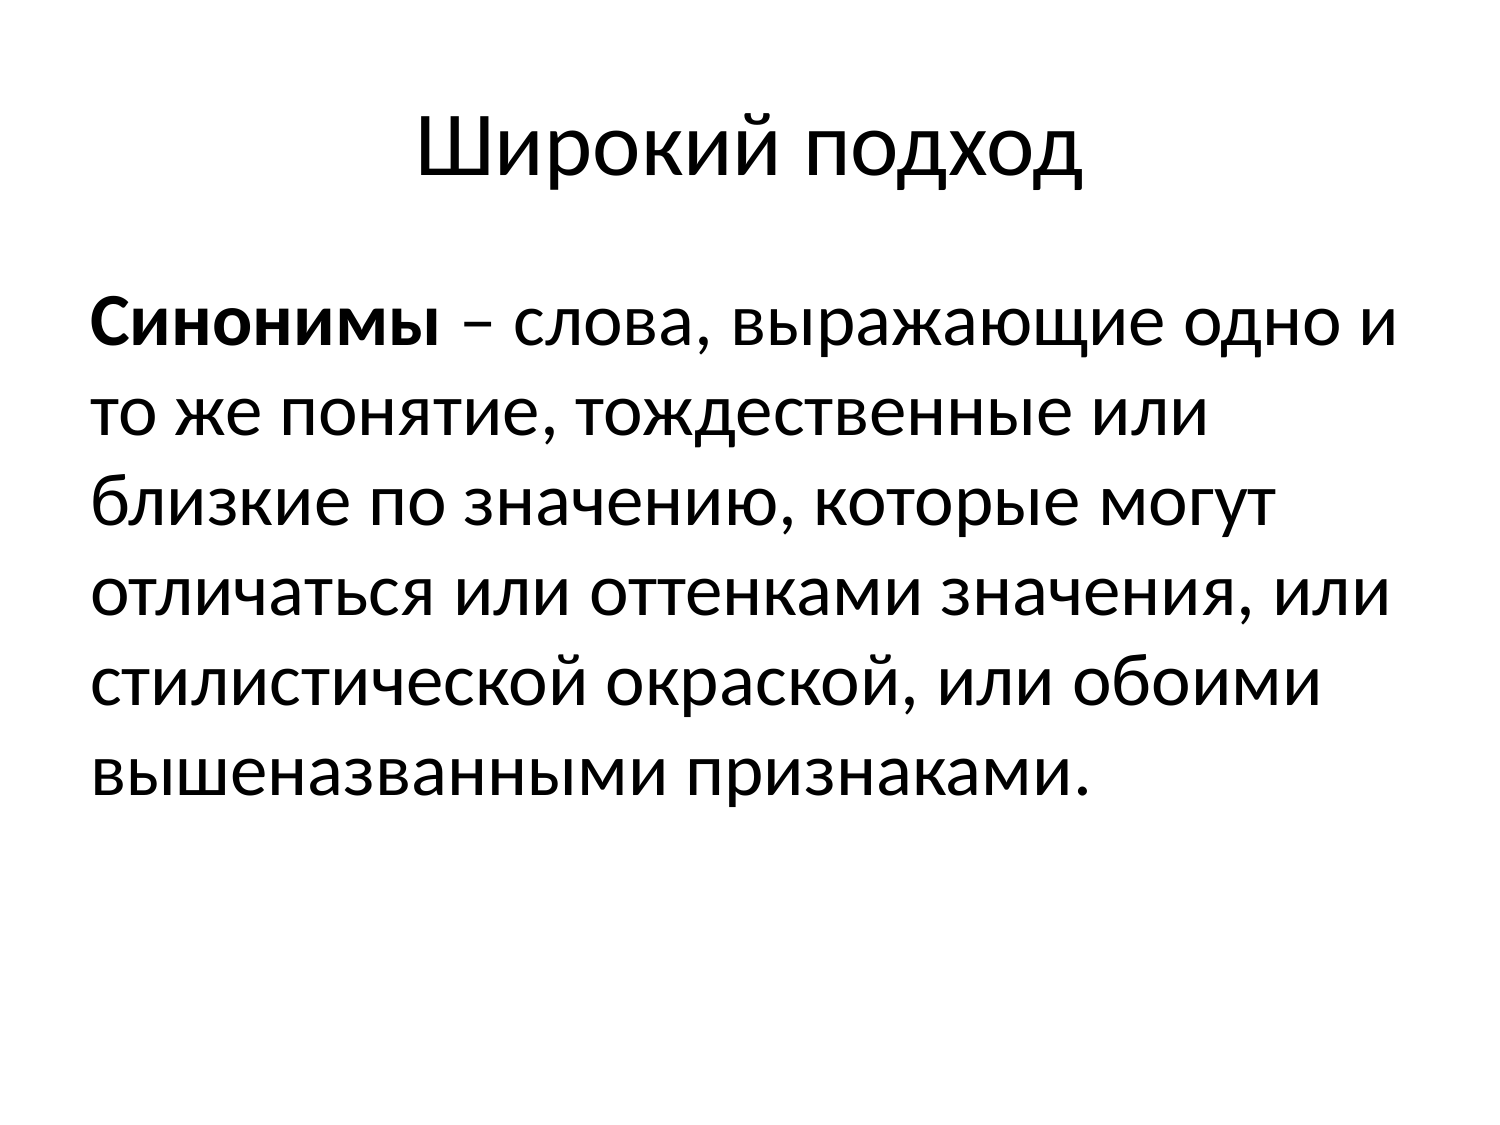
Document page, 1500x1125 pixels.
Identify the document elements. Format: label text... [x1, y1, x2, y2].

title Широкий подход [75, 45, 1425, 233]
list Синонимы – слова, выражающие одно и то же понятие, тождественные или близкие по значению, которые могут отличаться или оттенками значения, или стилистической окраской, или обоими вышеназванными признаками. [75, 262, 1425, 1005]
